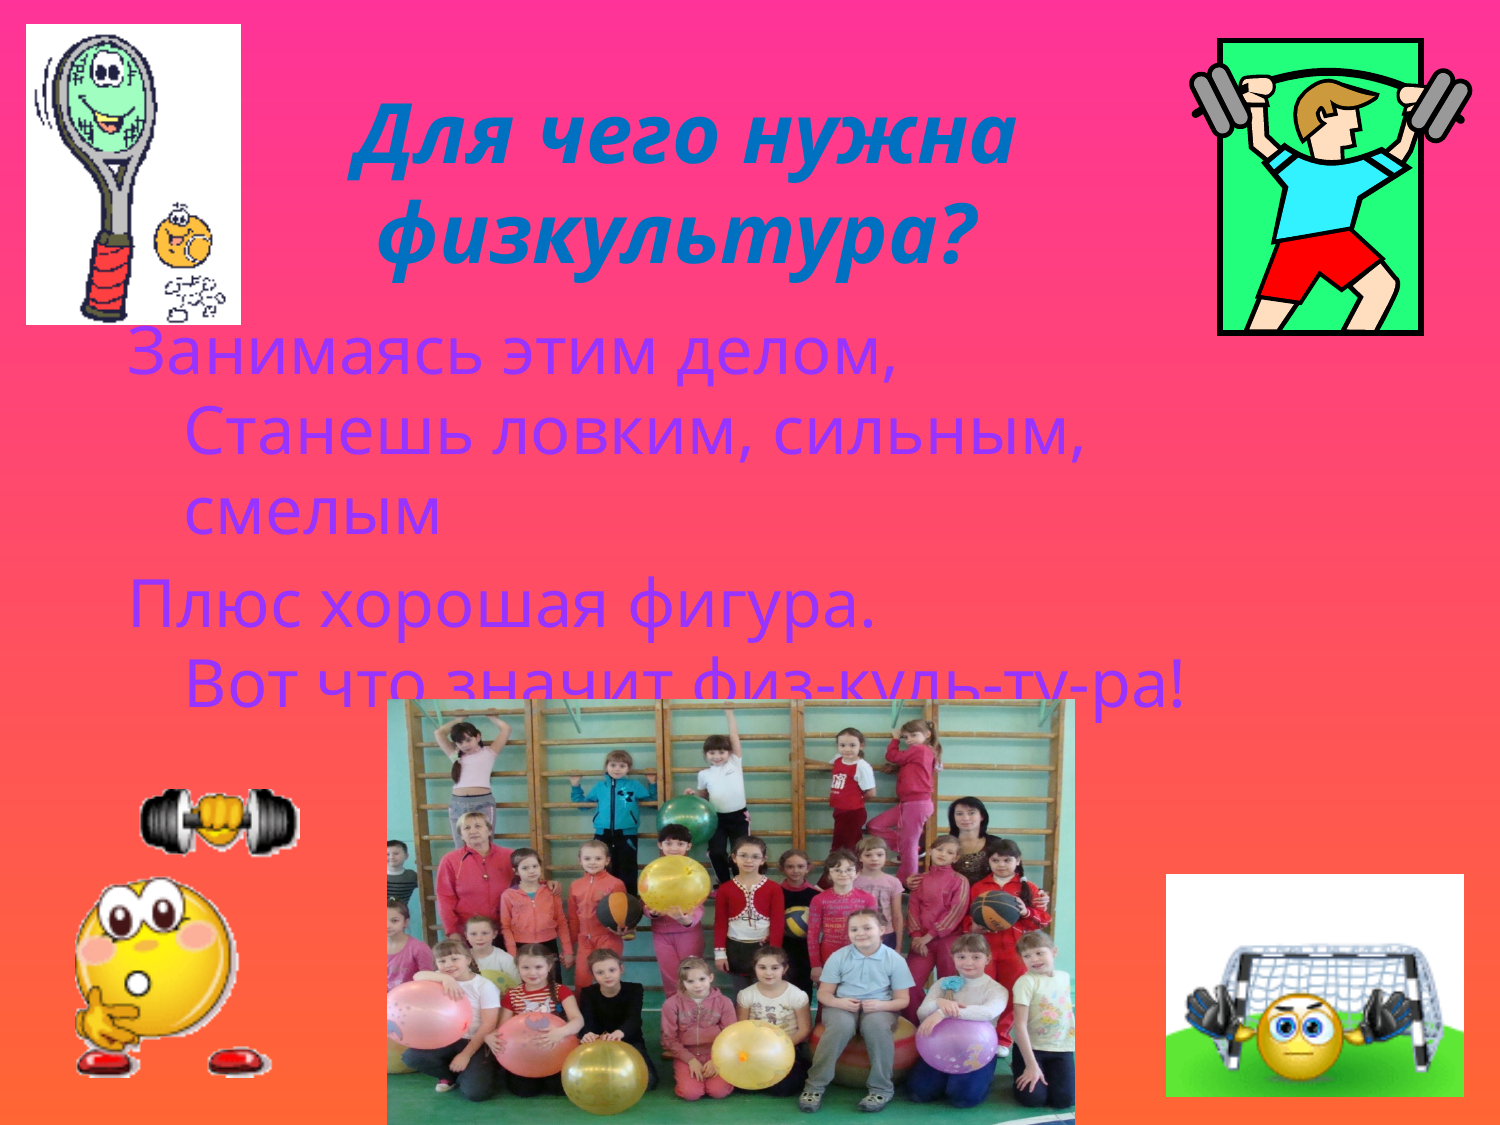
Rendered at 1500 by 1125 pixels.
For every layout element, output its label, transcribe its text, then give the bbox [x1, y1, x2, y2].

picture [387, 699, 1076, 1125]
list Занимаясь этим делом, Станешь ловким, сильным, смелым Плюс хорошая фигура. Вот что значит физ-куль-ту-ра! [112, 299, 1375, 1050]
picture [1165, 874, 1465, 1098]
picture [1187, 37, 1475, 337]
title Для чего нужна физкультура? [241, 24, 1240, 288]
picture [74, 789, 301, 1079]
picture [26, 24, 241, 326]
